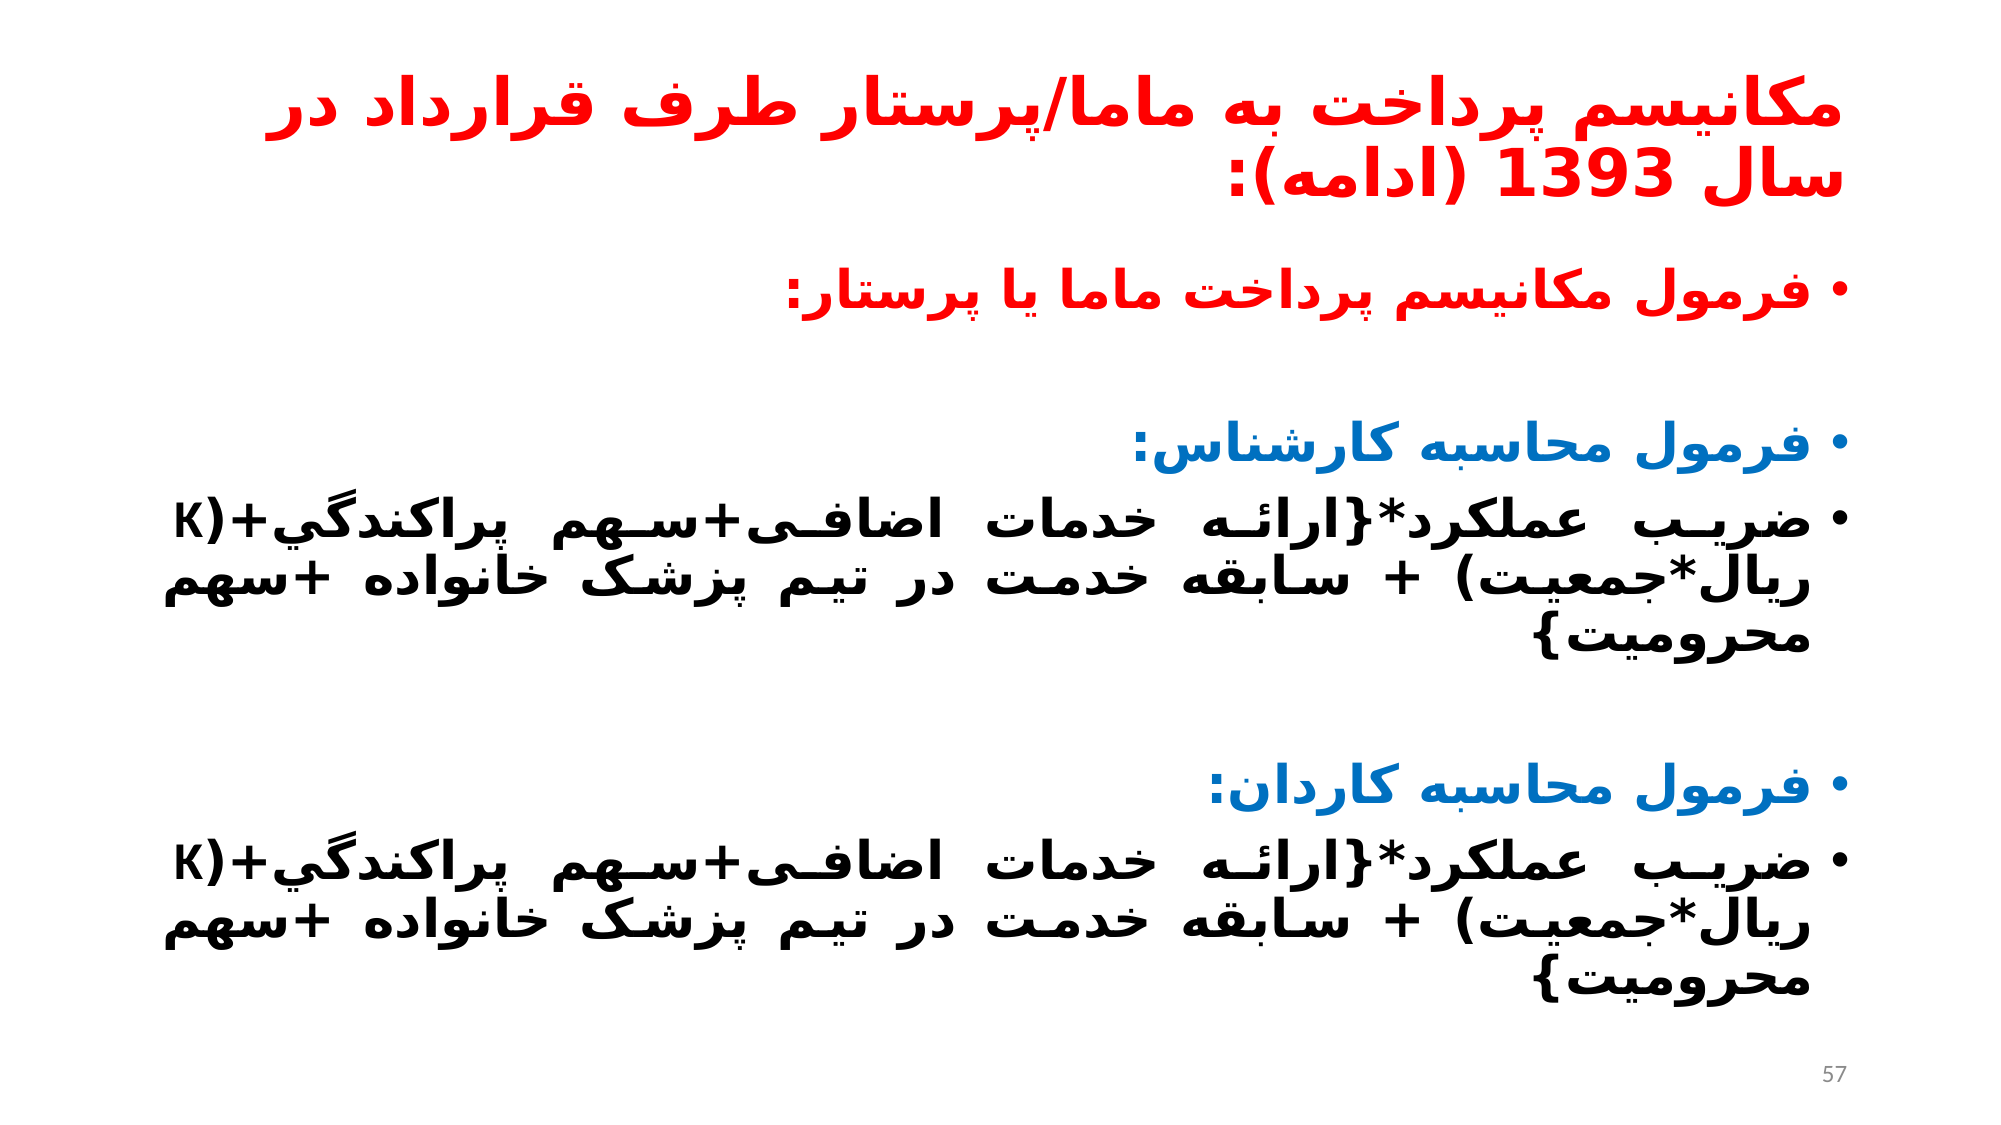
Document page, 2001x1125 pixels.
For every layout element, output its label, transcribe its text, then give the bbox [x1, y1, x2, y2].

list فرمول مكانيسم پرداخت ماما يا پرستار: فرمول محاسبه كارشناس: ضريب عملكرد*{ارائه خدمات اضافی+سهم پراكندگي+(K ريال*جمعيت) + سابقه خدمت در تيم پزشک خانواده +سهم محروميت} فرمول محاسبه كاردان: ضريب عملكرد*{ارائه خدمات اضافی+سهم پراكندگي+(K ريال*جمعيت) + سابقه خدمت در تيم پزشک خانواده +سهم محروميت} [137, 255, 1863, 1014]
slide_number 57 [1412, 1042, 1863, 1103]
title مكانيسم پرداخت به ماما/پرستار طرف قرارداد در سال 1393 (ادامه): [137, 59, 1863, 219]
